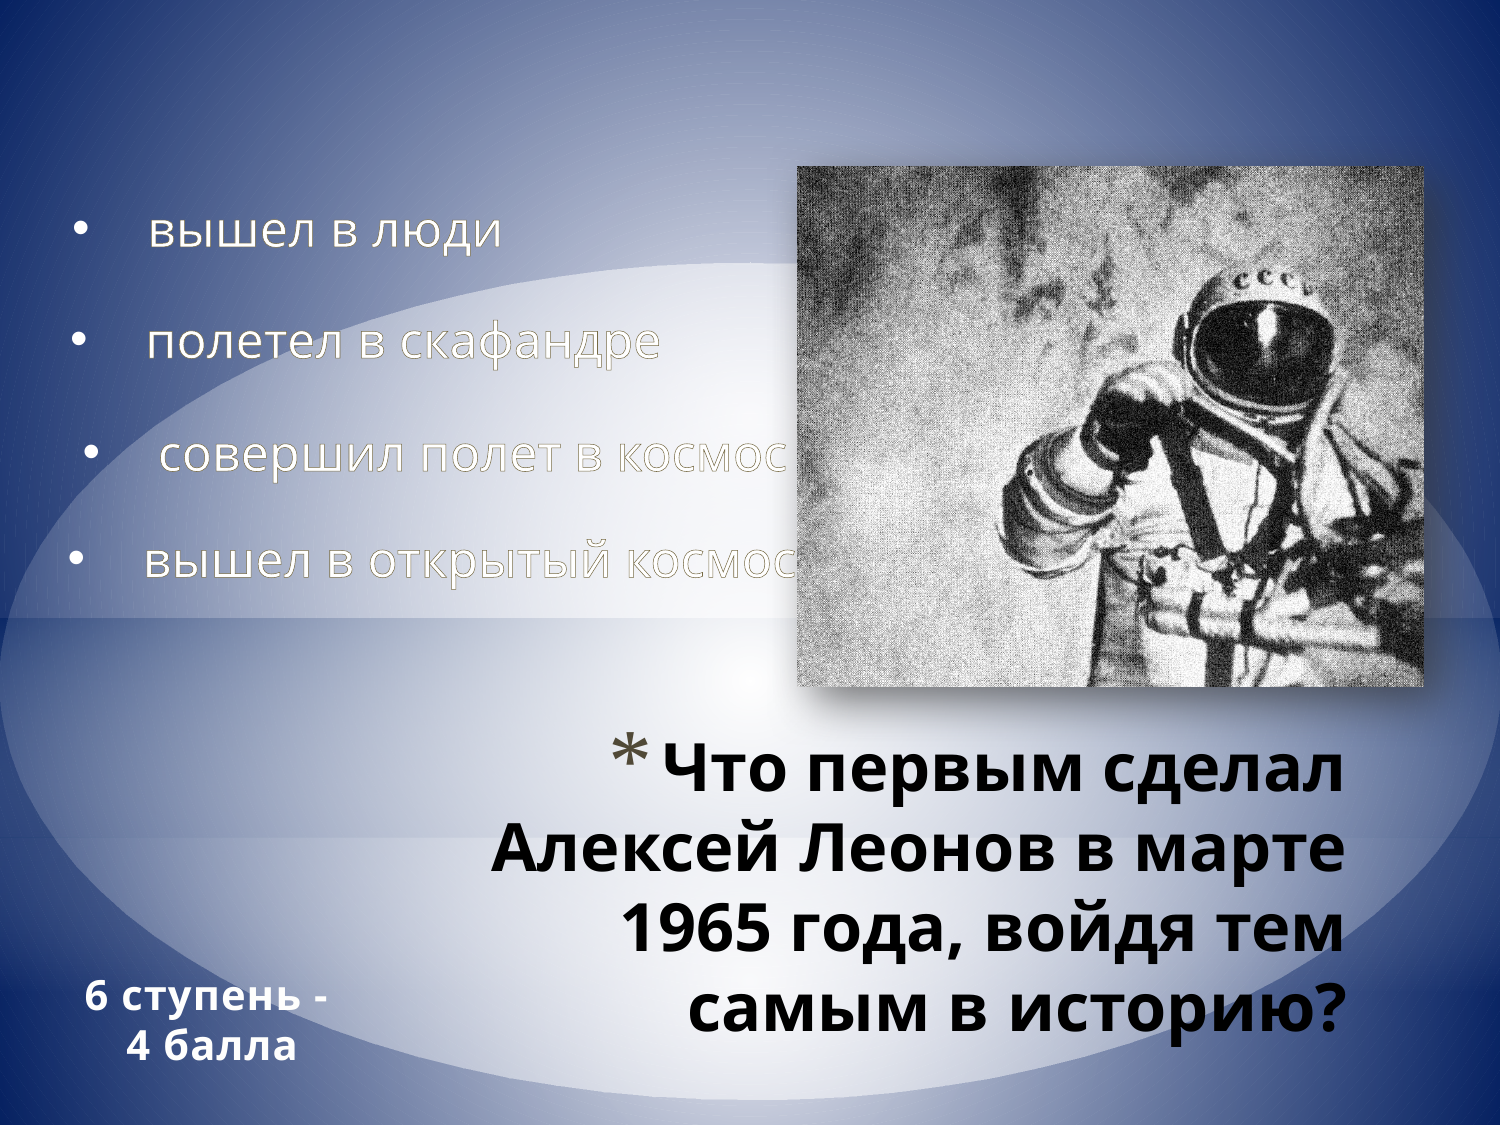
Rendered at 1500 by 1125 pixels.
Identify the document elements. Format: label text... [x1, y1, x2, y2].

text_box вышел в открытый космос [53, 519, 789, 595]
text_box совершил полет в космос [67, 413, 789, 489]
text_box полетел в скафандре [55, 300, 677, 376]
text_box вышел в люди [57, 189, 519, 265]
picture [796, 165, 1424, 687]
title Что первым сделал Алексей Леонов в марте 1965 года, войдя тем самым в историю? [294, 717, 1363, 905]
text_box 6 ступень - 4 балла [69, 961, 355, 1077]
